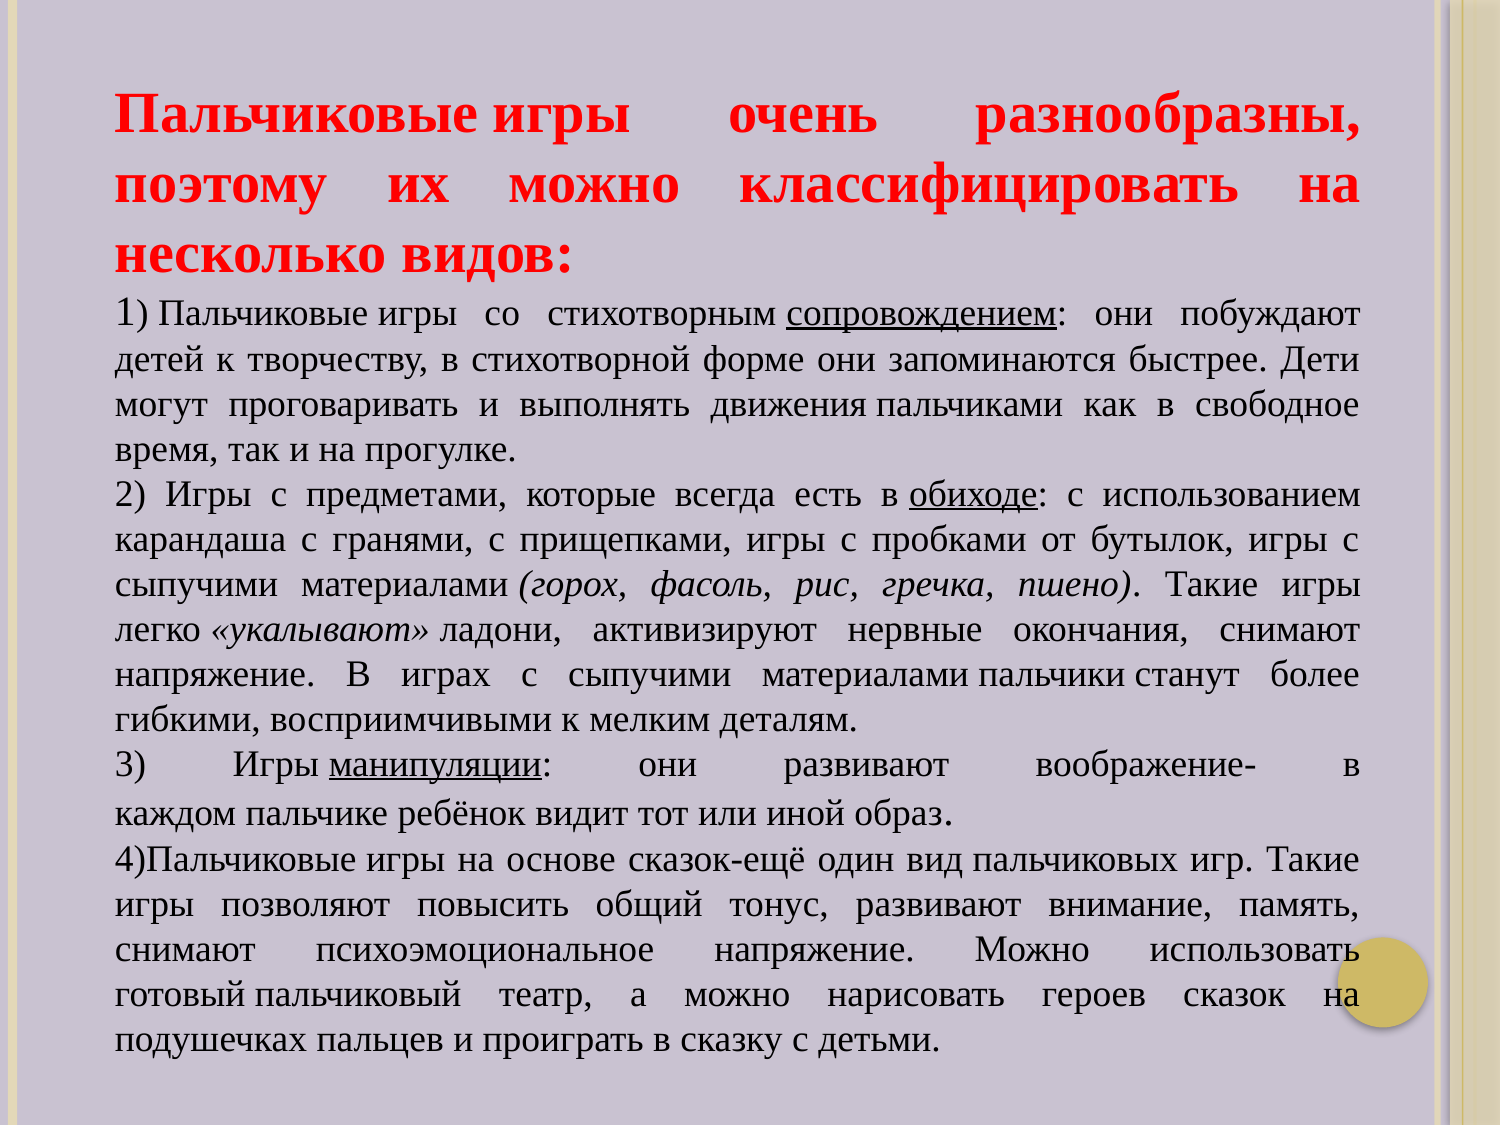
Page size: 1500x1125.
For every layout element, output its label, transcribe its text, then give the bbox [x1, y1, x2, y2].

text_box Пальчиковые игры очень разнообразны, поэтому их можно классифицировать на несколько видов: 1) Пальчиковые игры со стихотворным сопровождением: они побуждают детей к творчеству, в стихотворной форме они запоминаются быстрее. Дети могут проговаривать и выполнять движения пальчиками как в свободное время, так и на прогулке. 2) Игры с предметами, которые всегда есть в обиходе: с использованием карандаша с гранями, с прищепками, игры с пробками от бутылок, игры с сыпучими материалами (горох, фасоль, рис, гречка, пшено). Такие игры легко «укалывают» ладони, активизируют нервные окончания, снимают напряжение. В играх с сыпучими материалами пальчики станут более гибкими, восприимчивыми к мелким деталям. 3) Игры манипуляции: они развивают воображение- в каждом пальчике ребёнок видит тот или иной образ. 4)Пальчиковые игры на основе сказок-ещё один вид пальчиковых игр. Такие игры позволяют повысить общий тонус, развивают внимание, память, снимают психоэмоциональное напряжение. Можно использовать готовый пальчиковый театр, а можно нарисовать героев сказок на подушечках пальцев и проиграть в сказку с детьми. [100, 66, 1376, 1067]
